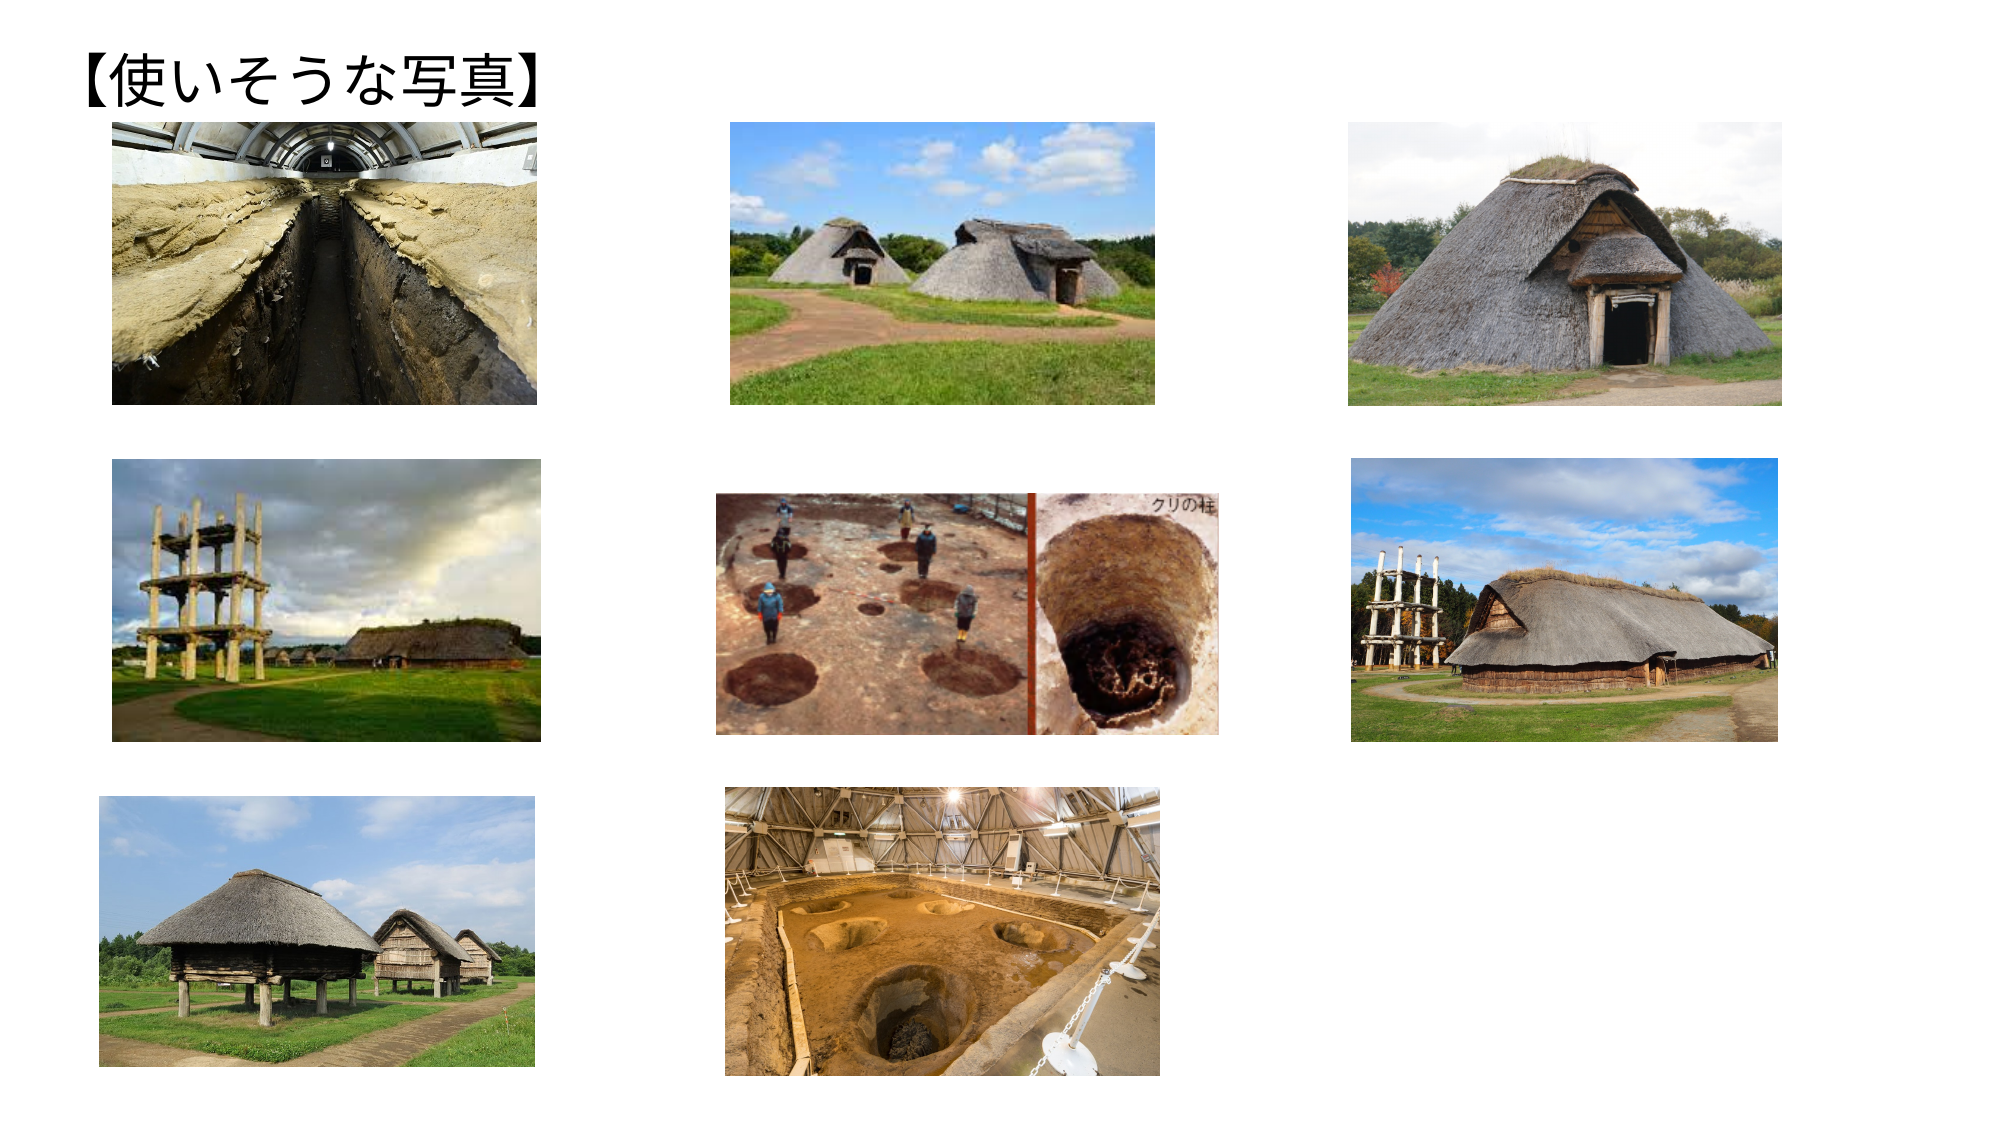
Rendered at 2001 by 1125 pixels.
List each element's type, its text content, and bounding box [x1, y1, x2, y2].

picture [725, 787, 1160, 1076]
picture [112, 122, 537, 405]
picture [112, 459, 541, 742]
picture [1348, 122, 1782, 406]
picture [1351, 458, 1778, 742]
picture [716, 493, 1219, 735]
picture [730, 121, 1155, 405]
picture [99, 796, 535, 1067]
text_box 【使いそうな写真】 [35, 37, 665, 122]
